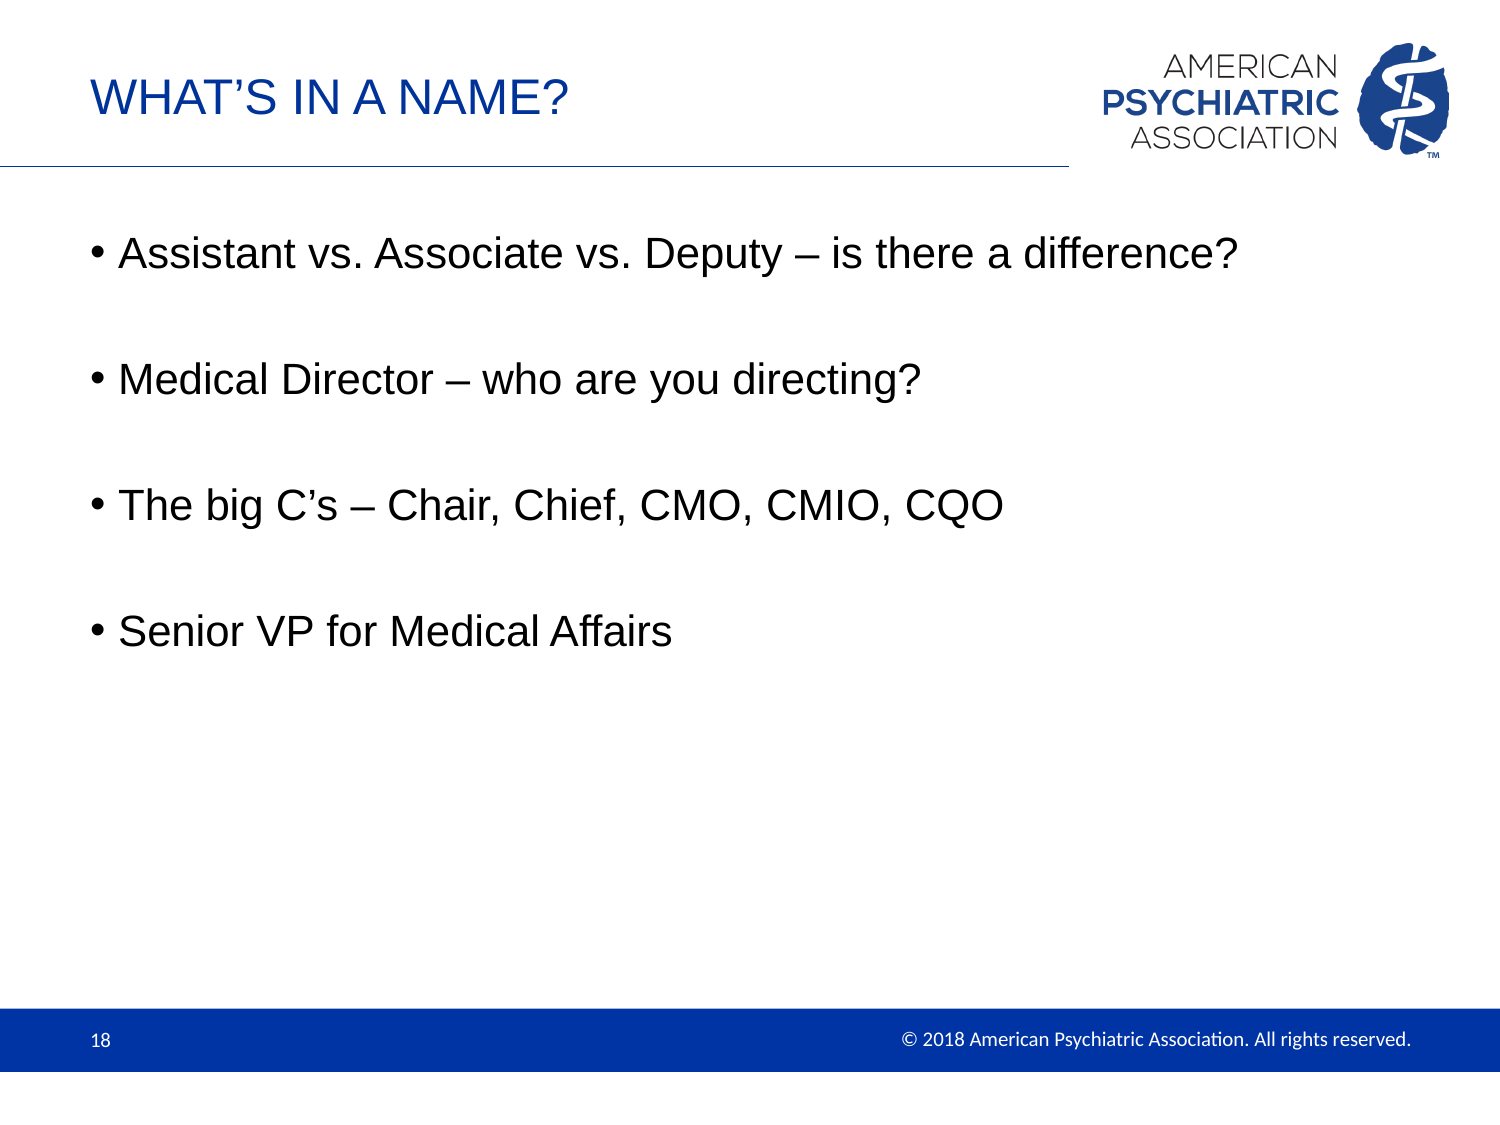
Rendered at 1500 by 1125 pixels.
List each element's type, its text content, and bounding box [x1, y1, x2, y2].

list Assistant vs. Associate vs. Deputy – is there a difference? Medical Director – who are you directing? The big C’s – Chair, Chief, CMO, CMIO, CQO Senior VP for Medical Affairs [75, 223, 1357, 974]
title What’s in a name? [75, 50, 1070, 147]
